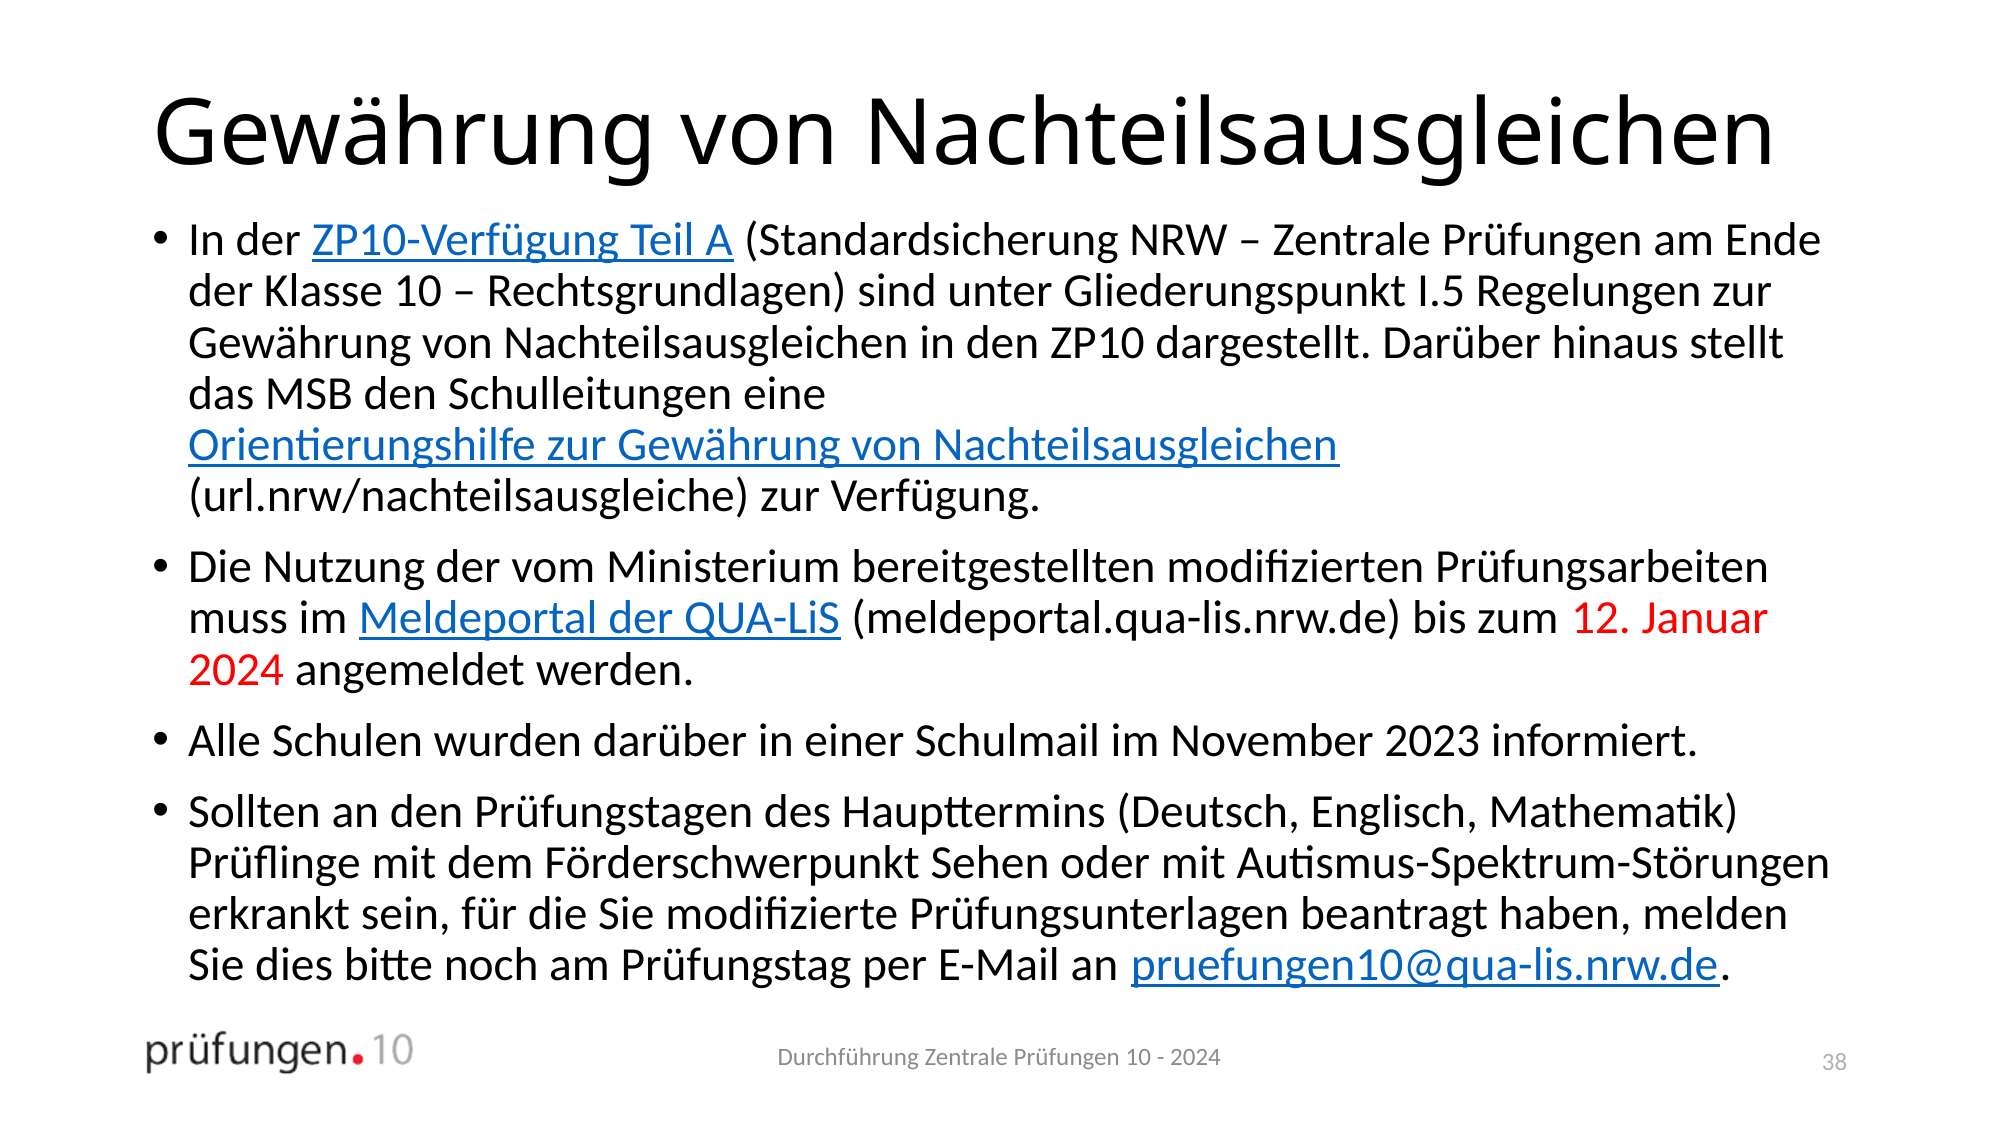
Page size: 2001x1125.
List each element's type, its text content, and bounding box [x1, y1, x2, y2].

title Gewährung von Nachteilsausgleichen [137, 77, 1863, 193]
picture [137, 1023, 423, 1080]
slide_number 38 [1412, 1030, 1863, 1091]
list In der ZP10-Verfügung Teil A (Standardsicherung NRW – Zentrale Prüfungen am Ende der Klasse 10 – Rechtsgrundlagen) sind unter Gliederungspunkt I.5 Regelungen zur Gewährung von Nachteilsausgleichen in den ZP10 dargestellt. Darüber hinaus stellt das MSB den Schulleitungen eine Orientierungshilfe zur Gewährung von Nachteilsausgleichen (url.nrw/nachteilsausgleiche) zur Verfügung. Die Nutzung der vom Ministerium bereitgestellten modifizierten Prüfungsarbeiten muss im Meldeportal der QUA-LiS (meldeportal.qua-lis.nrw.de) bis zum 12. Januar 2024 angemeldet werden. Alle Schulen wurden darüber in einer Schulmail im November 2023 informiert. Sollten an den Prüfungstagen des Haupttermins (Deutsch, Englisch, Mathematik) Prüflinge mit dem Förderschwerpunkt Sehen oder mit Autismus-Spektrum-Störungen erkrankt sein, für die Sie modifizierte Prüfungsunterlagen beantragt haben, melden Sie dies bitte noch am Prüfungstag per E-Mail an pruefungen10@qua-lis.nrw.de. [137, 207, 1863, 1014]
